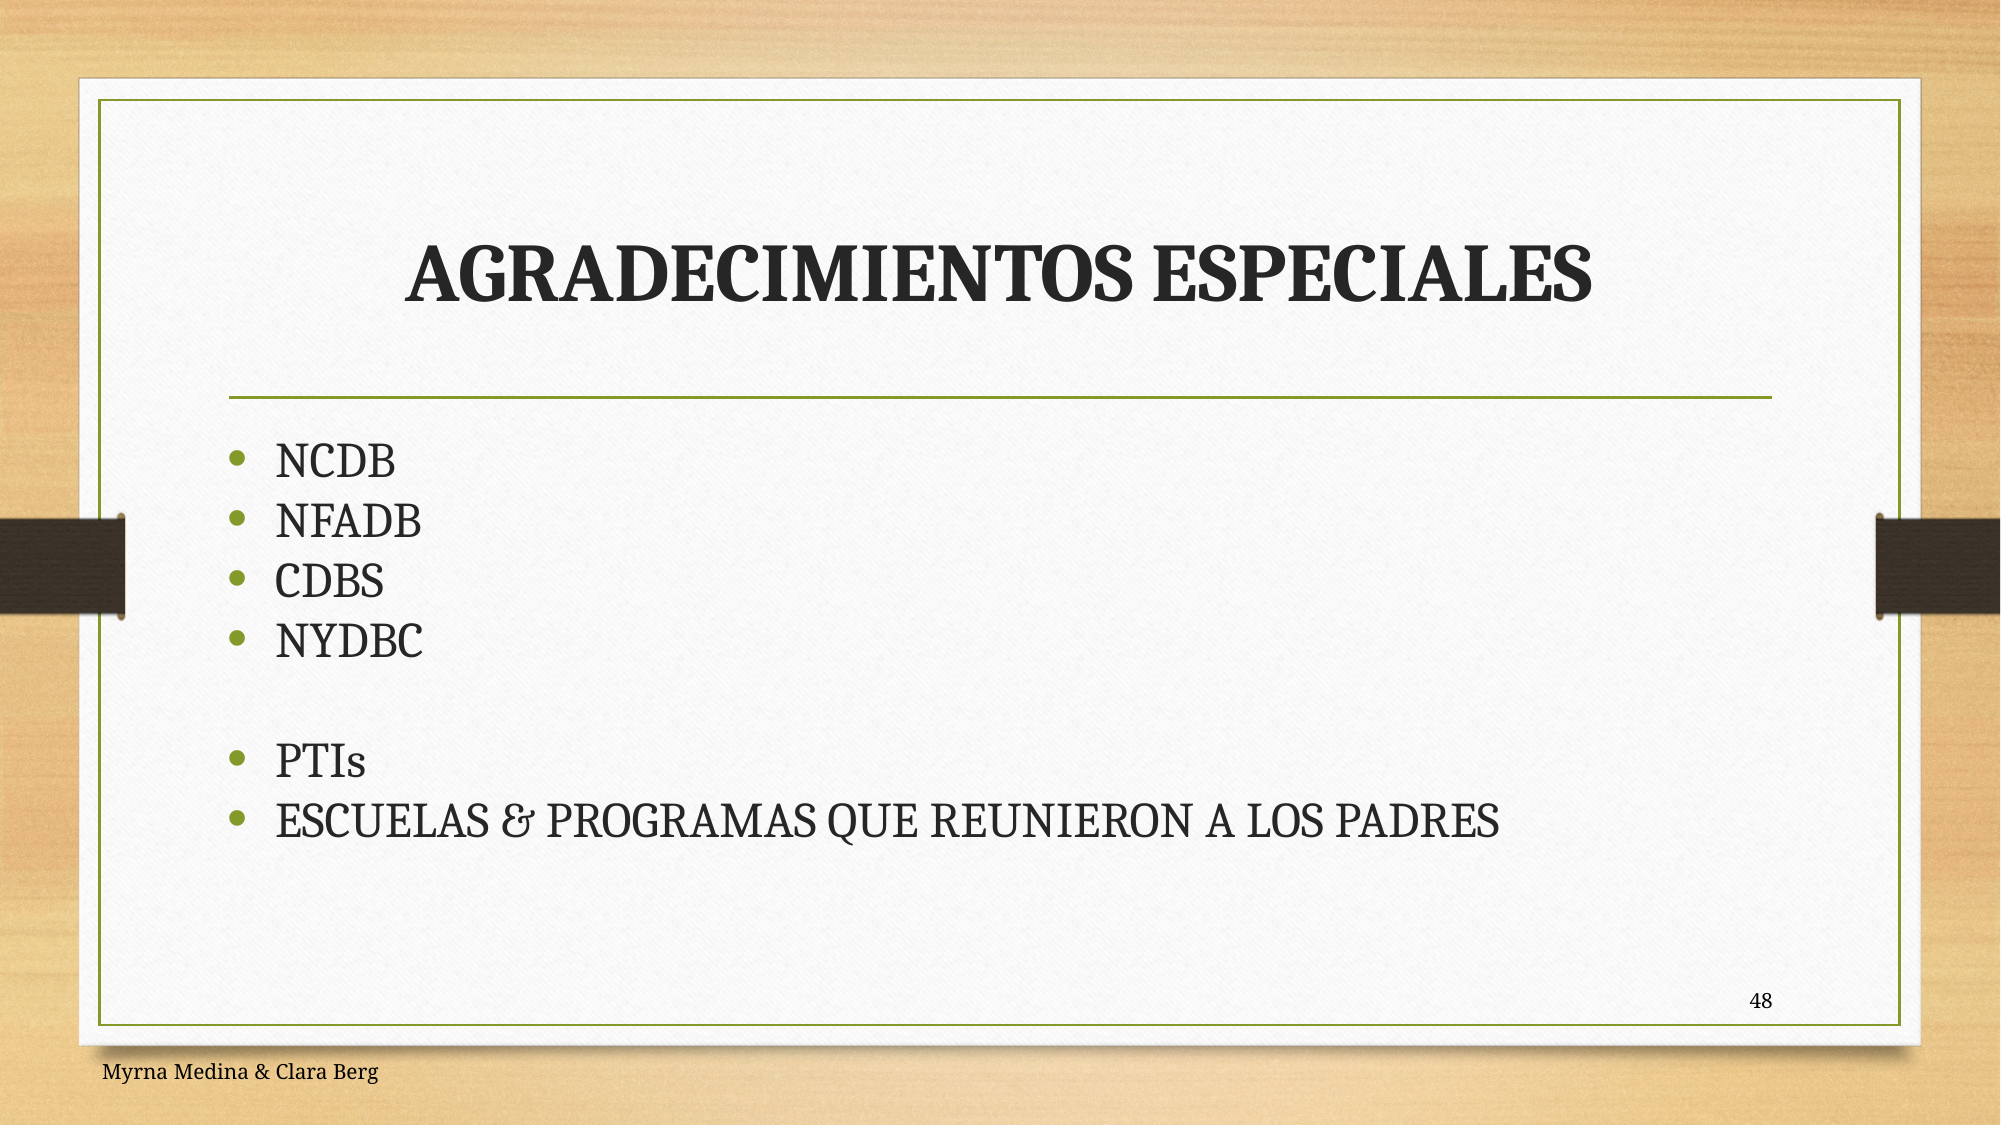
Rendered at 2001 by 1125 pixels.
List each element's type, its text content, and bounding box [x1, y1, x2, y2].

list NCDB NFADB CDBS NYDBC PTIs ESCUELAS & PROGRAMAS QUE REUNIERON A LOS PADRES [213, 420, 1768, 910]
footer Myrna Medina & Clara Berg [87, 1047, 212, 1094]
text_box [212, 1046, 1768, 1121]
picture [0, 0, 2001, 1125]
title AGRADECIMIENTOS ESPECIALES [212, 161, 1788, 375]
slide_number 48 [1698, 979, 1788, 1025]
